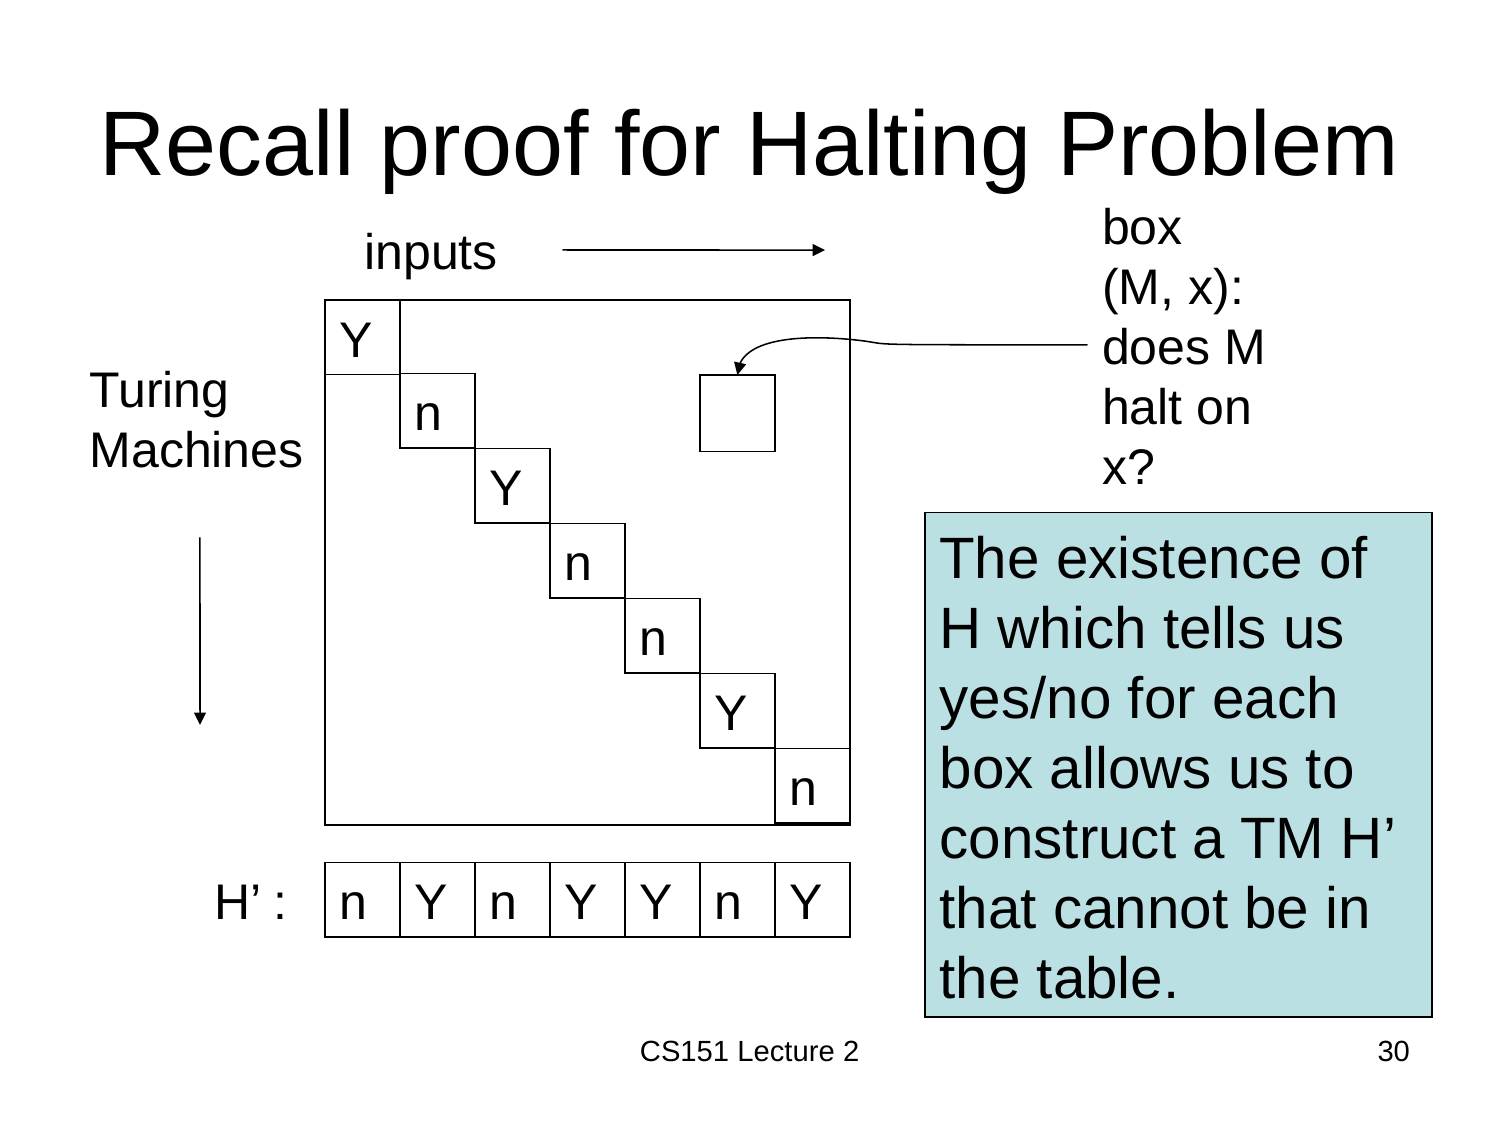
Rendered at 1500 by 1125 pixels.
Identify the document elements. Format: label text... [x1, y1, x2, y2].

text_box [562, 243, 826, 257]
text_box [324, 375, 850, 825]
text_box Y [699, 673, 775, 749]
title Recall proof for Halting Problem [75, 45, 1425, 233]
text_box [699, 374, 775, 452]
text_box The existence of H which tells us yes/no for each box allows us to construct a TM H’ that cannot be in the table. [924, 512, 1432, 1018]
text_box [193, 537, 207, 725]
text_box Turing Machines [75, 349, 350, 485]
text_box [737, 344, 1088, 376]
text_box box (M, x): does M halt on x? [1087, 187, 1300, 503]
text_box n [325, 862, 400, 938]
text_box Y [324, 299, 400, 375]
text_box n [474, 862, 549, 938]
text_box Y [400, 862, 474, 938]
text_box n [399, 373, 475, 449]
text_box n [549, 523, 625, 599]
text_box Y [549, 862, 624, 938]
text_box Y [474, 448, 550, 524]
text_box n [699, 862, 774, 938]
text_box n [624, 598, 700, 674]
footer CS151 Lecture 2 [512, 1024, 988, 1103]
slide_number 30 [1074, 1024, 1426, 1103]
text_box [400, 299, 850, 748]
text_box Y [774, 862, 850, 938]
text_box inputs [350, 212, 625, 288]
text_box Y [624, 862, 699, 938]
text_box n [774, 748, 850, 824]
text_box H’ : [200, 862, 325, 938]
